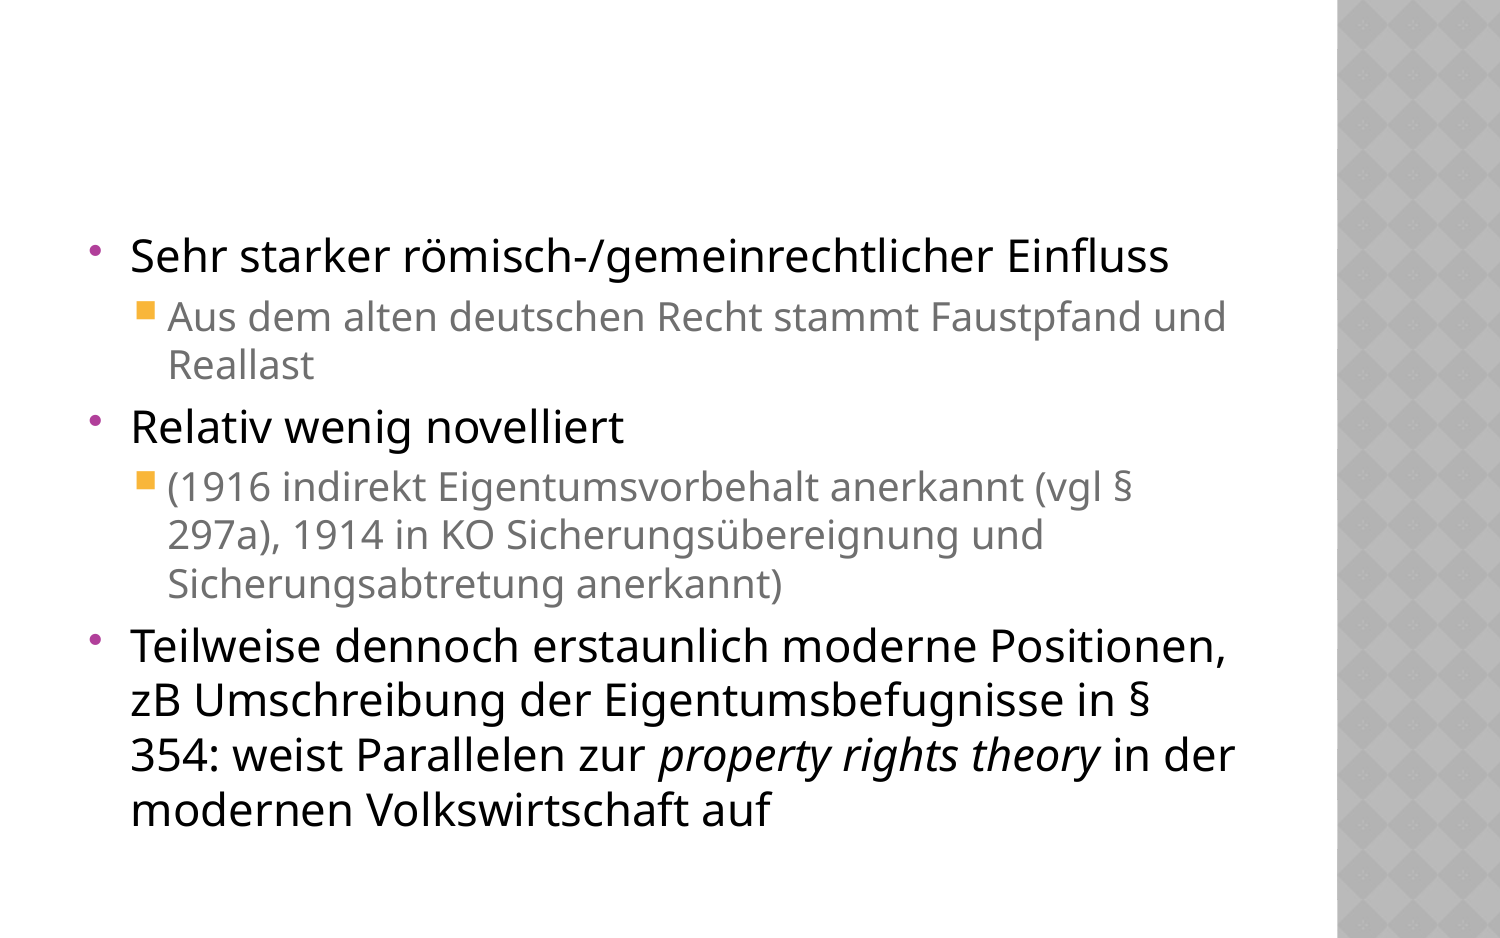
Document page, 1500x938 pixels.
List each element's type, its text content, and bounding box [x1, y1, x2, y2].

list Sehr starker römisch-/gemeinrechtlicher Einfluss Aus dem alten deutschen Recht stammt Faustpfand und Reallast Relativ wenig novelliert (1916 indirekt Eigentumsvorbehalt anerkannt (vgl § 297a), 1914 in KO Sicherungsübereignung und Sicherungsabtretung anerkannt) Teilweise dennoch erstaunlich moderne Positionen, zB Umschreibung der Eigentumsbefugnisse in § 354: weist Parallelen zur property rights theory in der modernen Volkswirtschaft auf [75, 220, 1263, 883]
